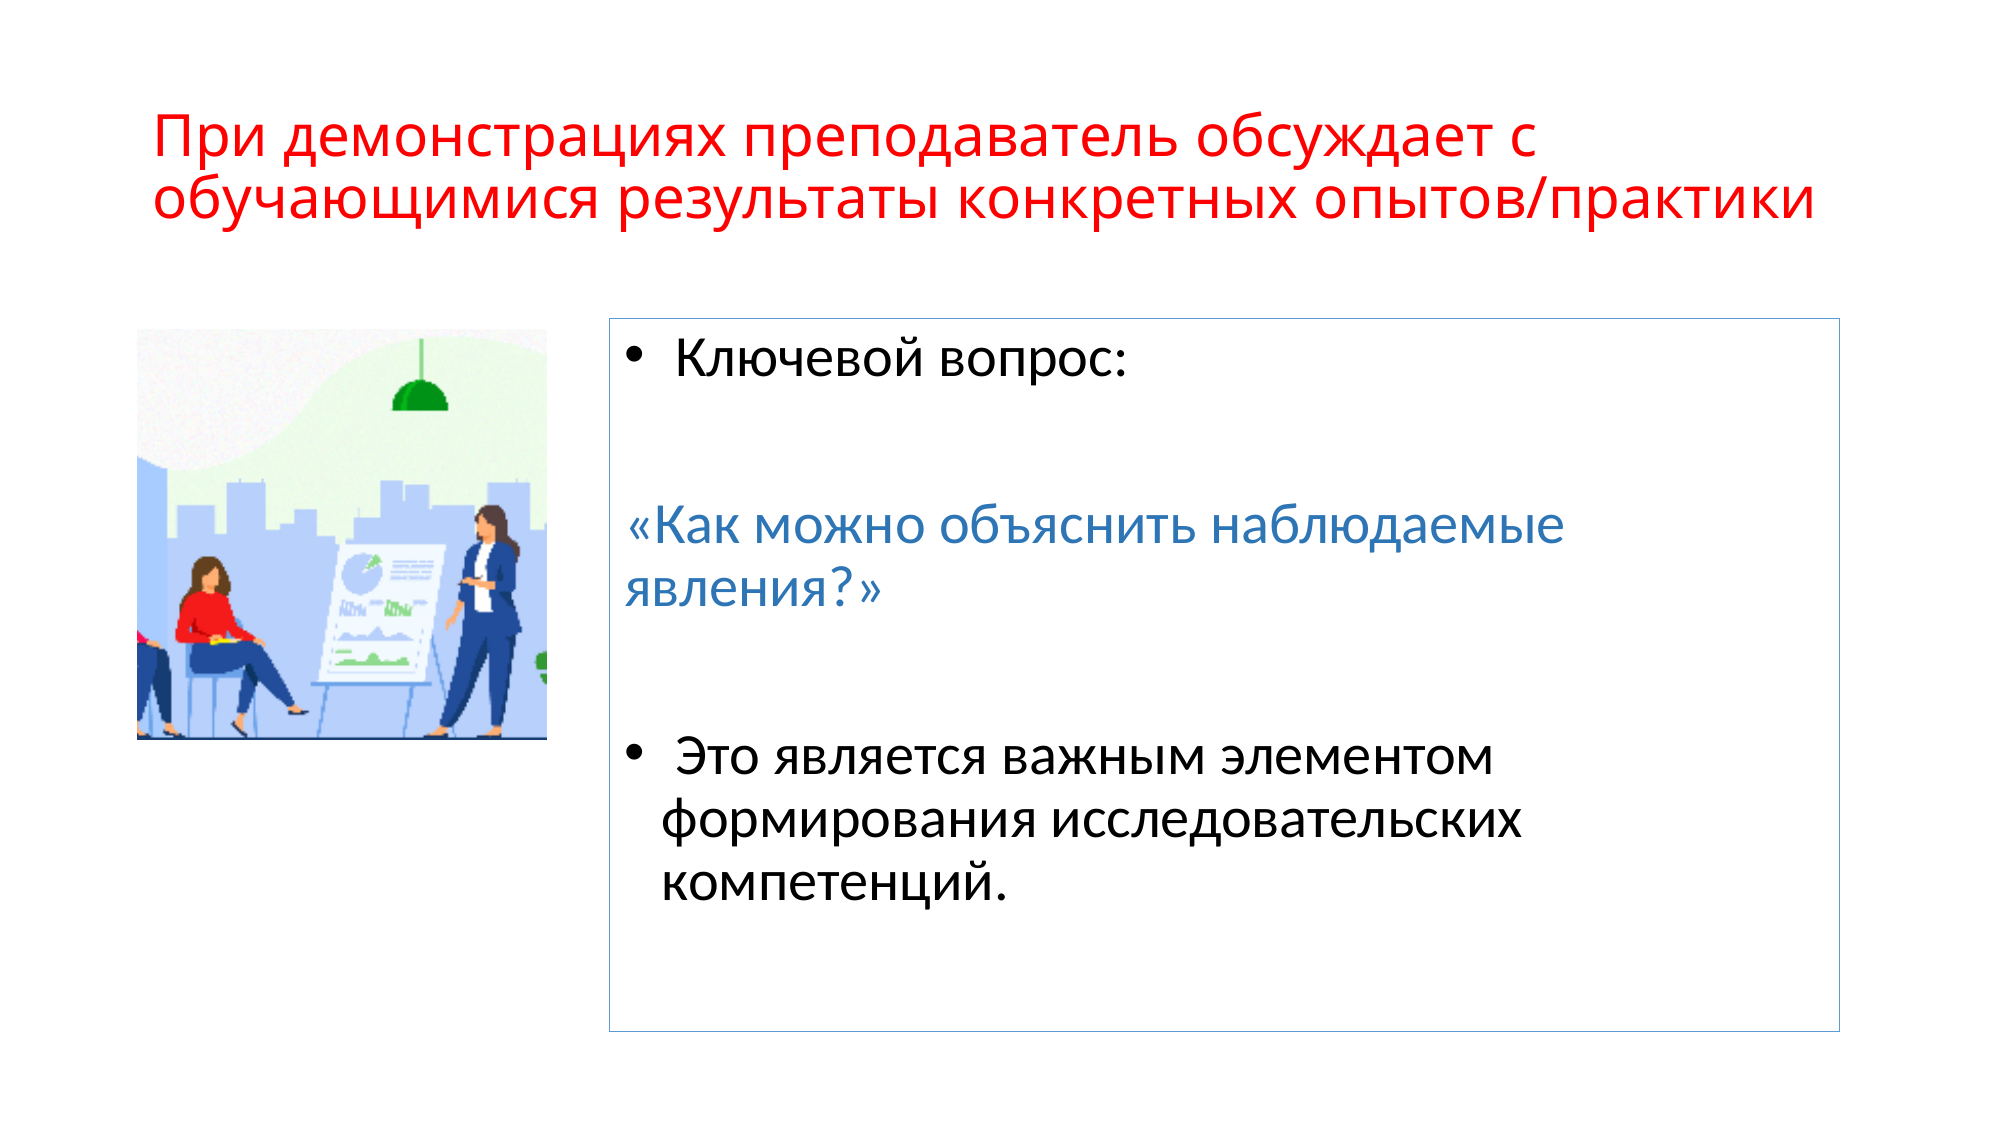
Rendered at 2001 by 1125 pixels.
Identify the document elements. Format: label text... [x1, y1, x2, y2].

title При демонстрациях преподаватель обсуждает с обучающимися результаты конкретных опытов/практики [137, 59, 1863, 278]
picture [137, 329, 547, 740]
list Ключевой вопрос: «Как можно объяснить наблюдаемые явления?» Это является важным элементом формирования исследовательских компетенций. [609, 318, 1840, 1032]
